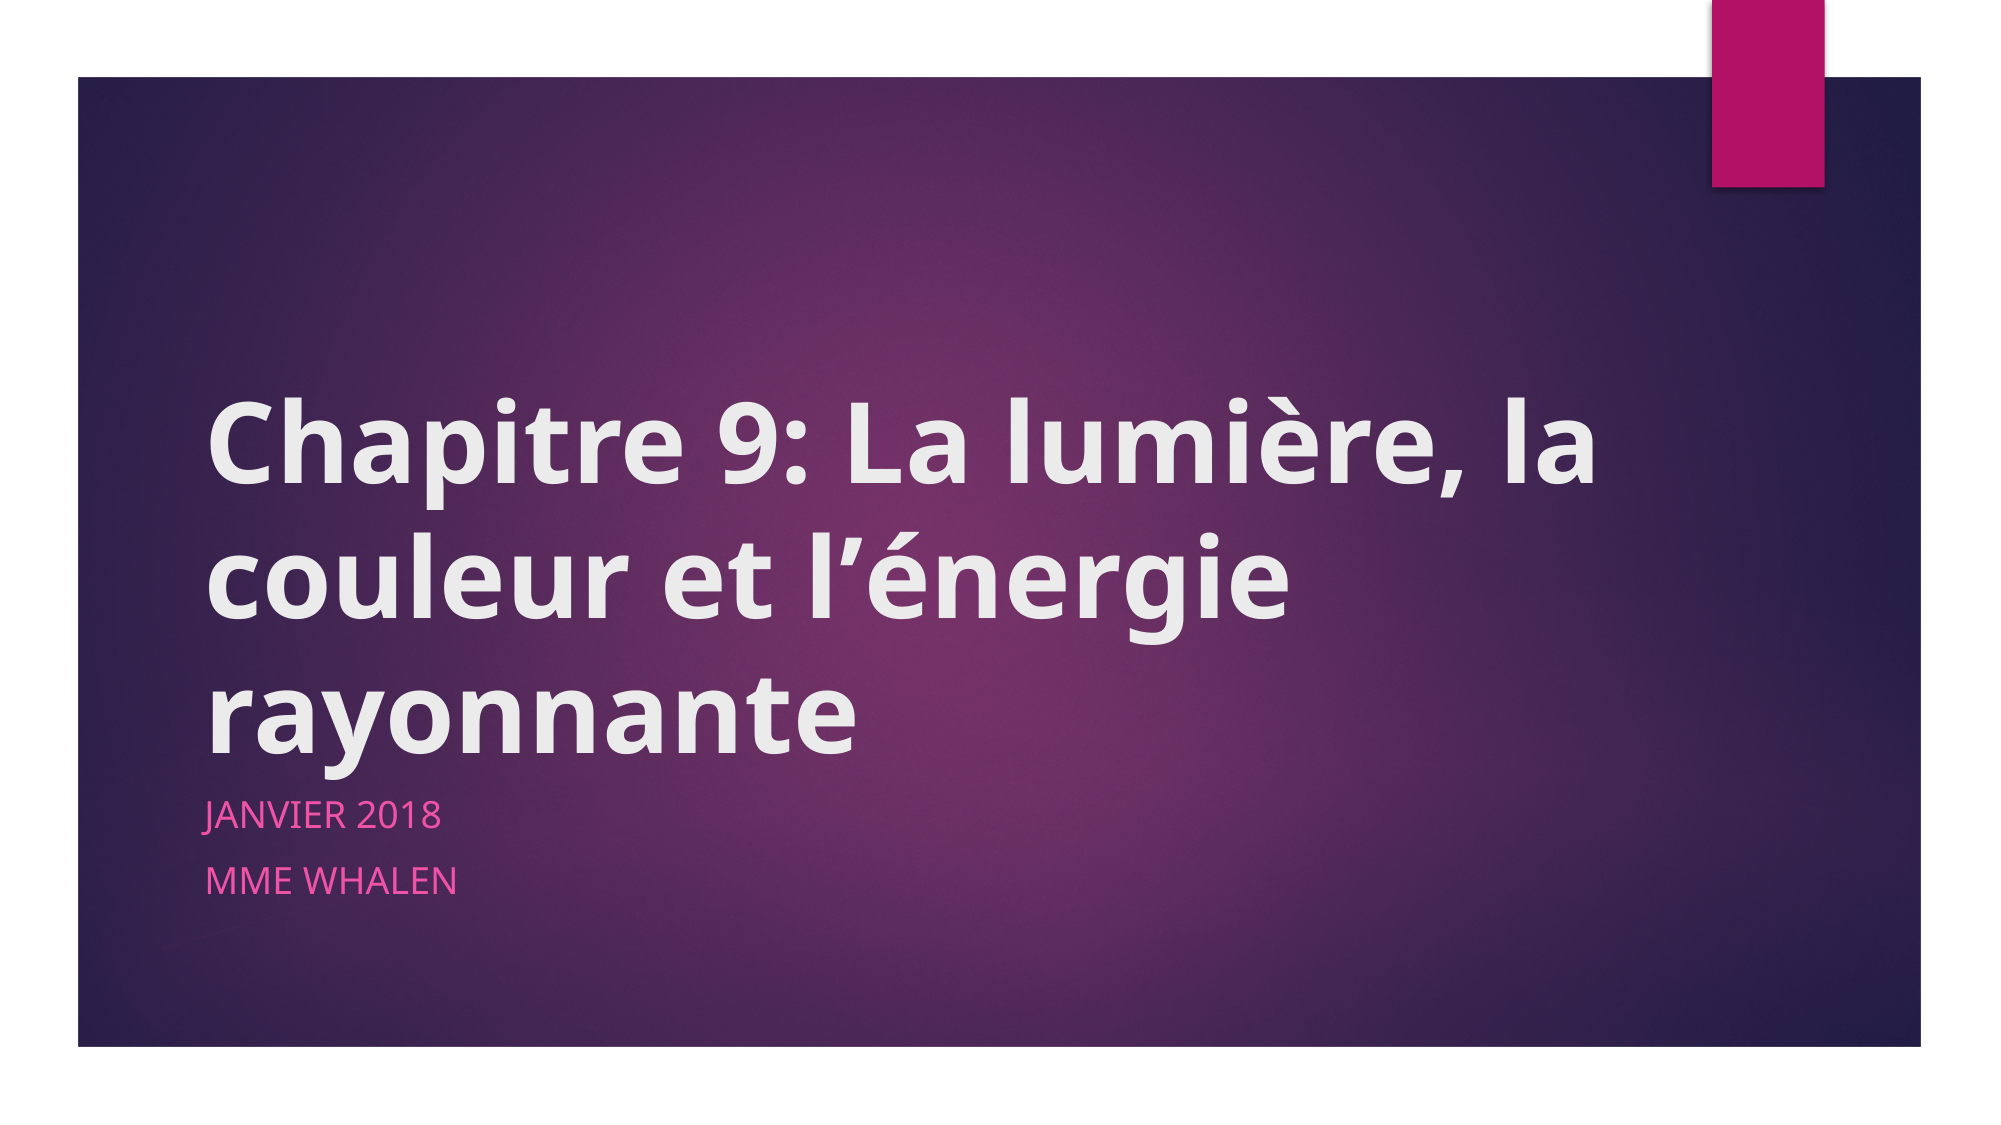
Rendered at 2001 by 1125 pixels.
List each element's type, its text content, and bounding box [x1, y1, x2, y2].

title Chapitre 9: La lumière, la couleur et l’énergie rayonnante [189, 344, 1638, 783]
subtitle janvier 2018 Mme Whalen [189, 783, 1638, 925]
